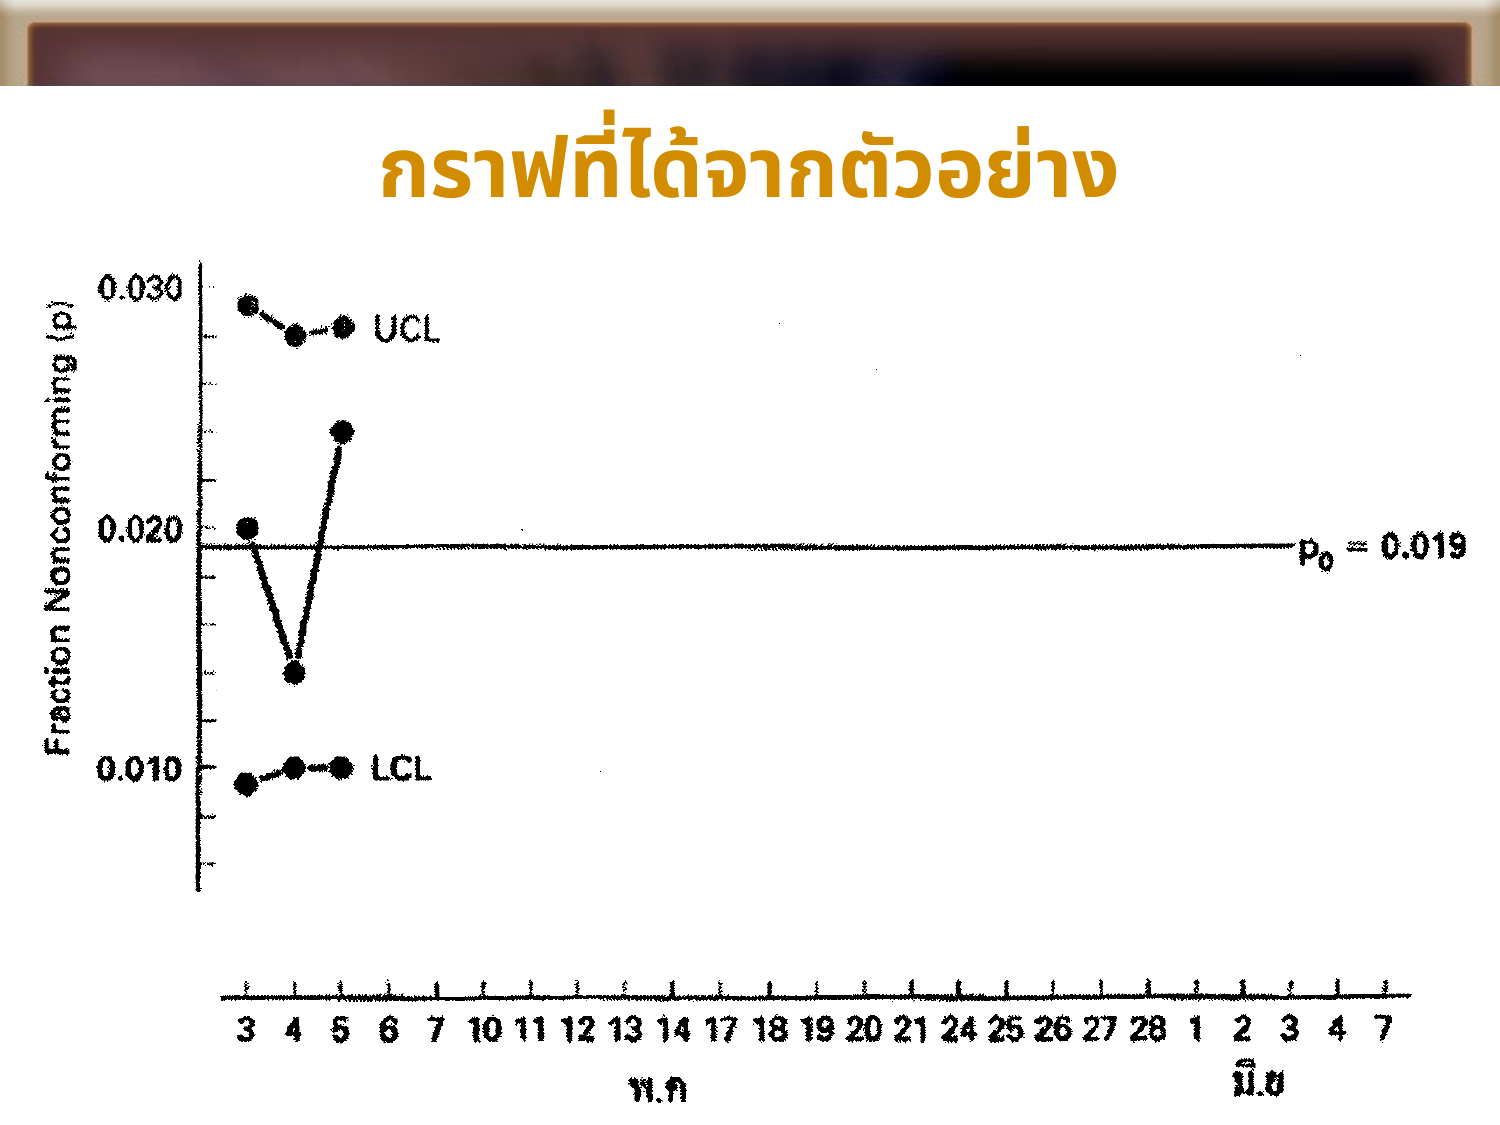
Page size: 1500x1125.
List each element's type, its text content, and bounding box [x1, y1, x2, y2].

picture [0, 0, 1500, 86]
picture [0, 231, 1500, 1125]
title กราฟที่ได้จากตัวอย่าง [74, 107, 1424, 221]
